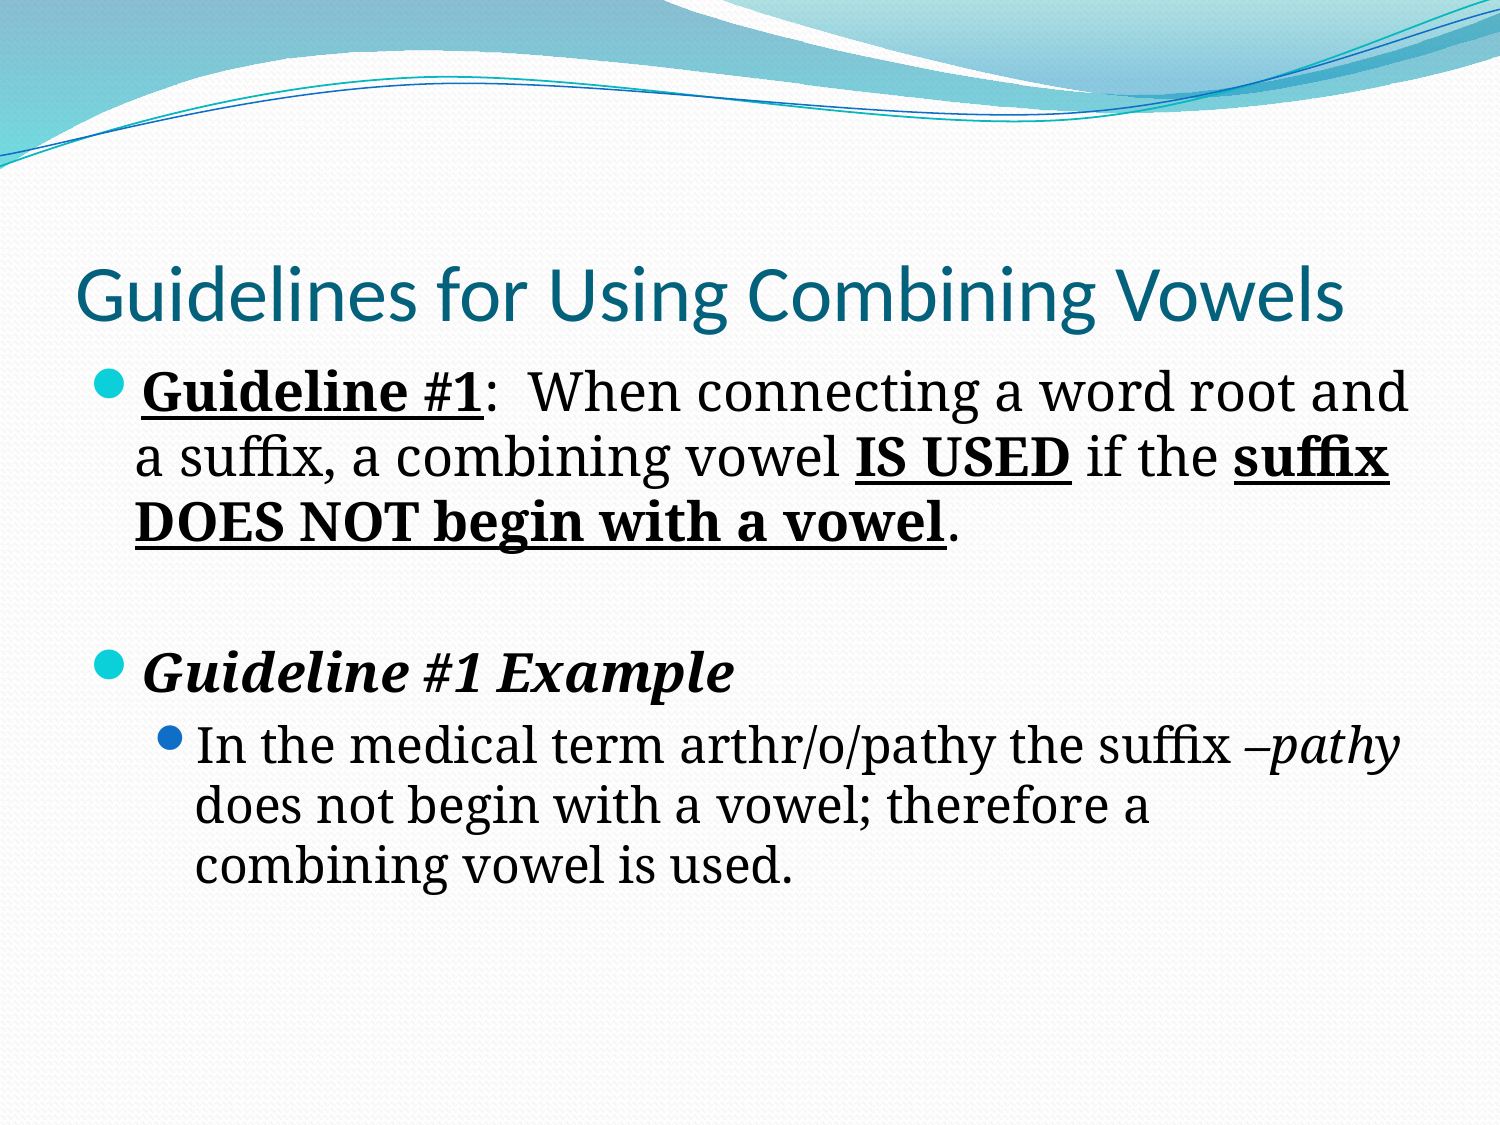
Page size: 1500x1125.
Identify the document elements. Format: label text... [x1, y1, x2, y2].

list Guideline #1: When connecting a word root and a suffix, a combining vowel IS USED if the suffix DOES NOT begin with a vowel. Guideline #1 Example In the medical term arthr/o/pathy the suffix –pathy does not begin with a vowel; therefore a combining vowel is used. [75, 350, 1425, 1070]
title Guidelines for Using Combining Vowels [75, 149, 1425, 338]
